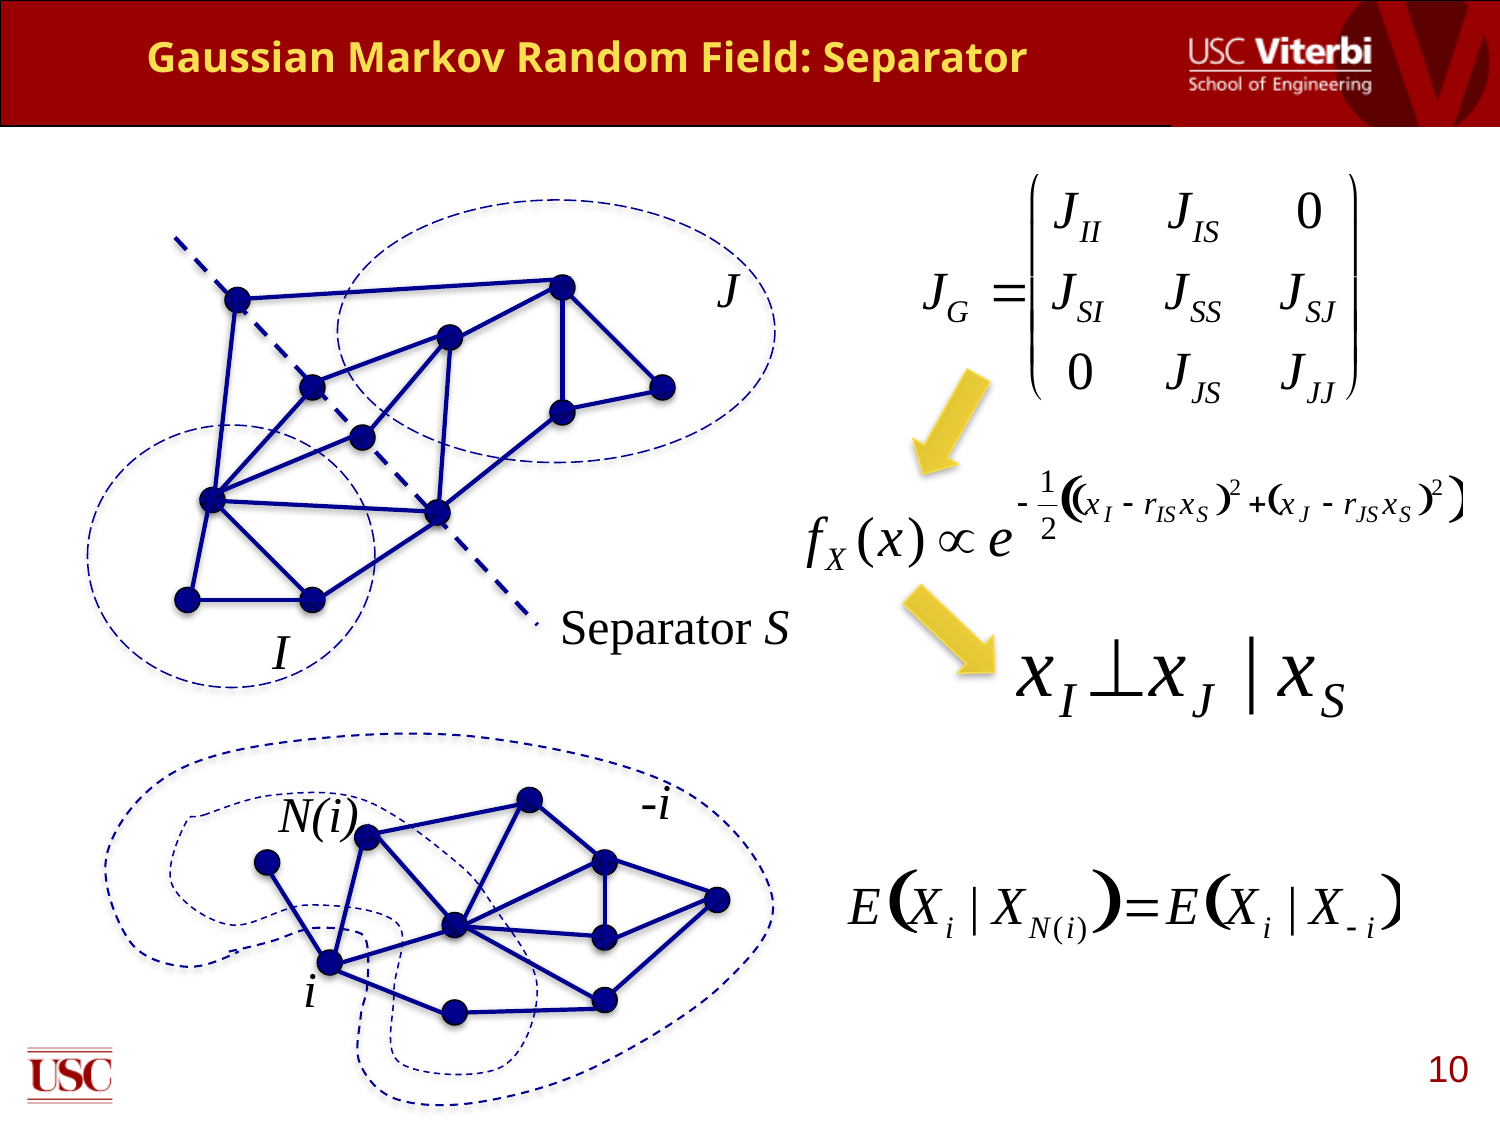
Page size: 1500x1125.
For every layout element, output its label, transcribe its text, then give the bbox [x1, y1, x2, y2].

picture [0, 1035, 125, 1125]
title Gaussian Markov Random Field: Separator [24, 0, 1151, 119]
picture [1171, 1, 1500, 127]
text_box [913, 174, 1367, 413]
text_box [999, 624, 1356, 726]
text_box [837, 862, 1401, 957]
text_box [787, 462, 1463, 576]
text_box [87, 199, 813, 689]
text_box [99, 729, 780, 1108]
text_box [902, 585, 994, 674]
text_box [912, 422, 969, 460]
text_box 10 [1413, 1037, 1485, 1098]
